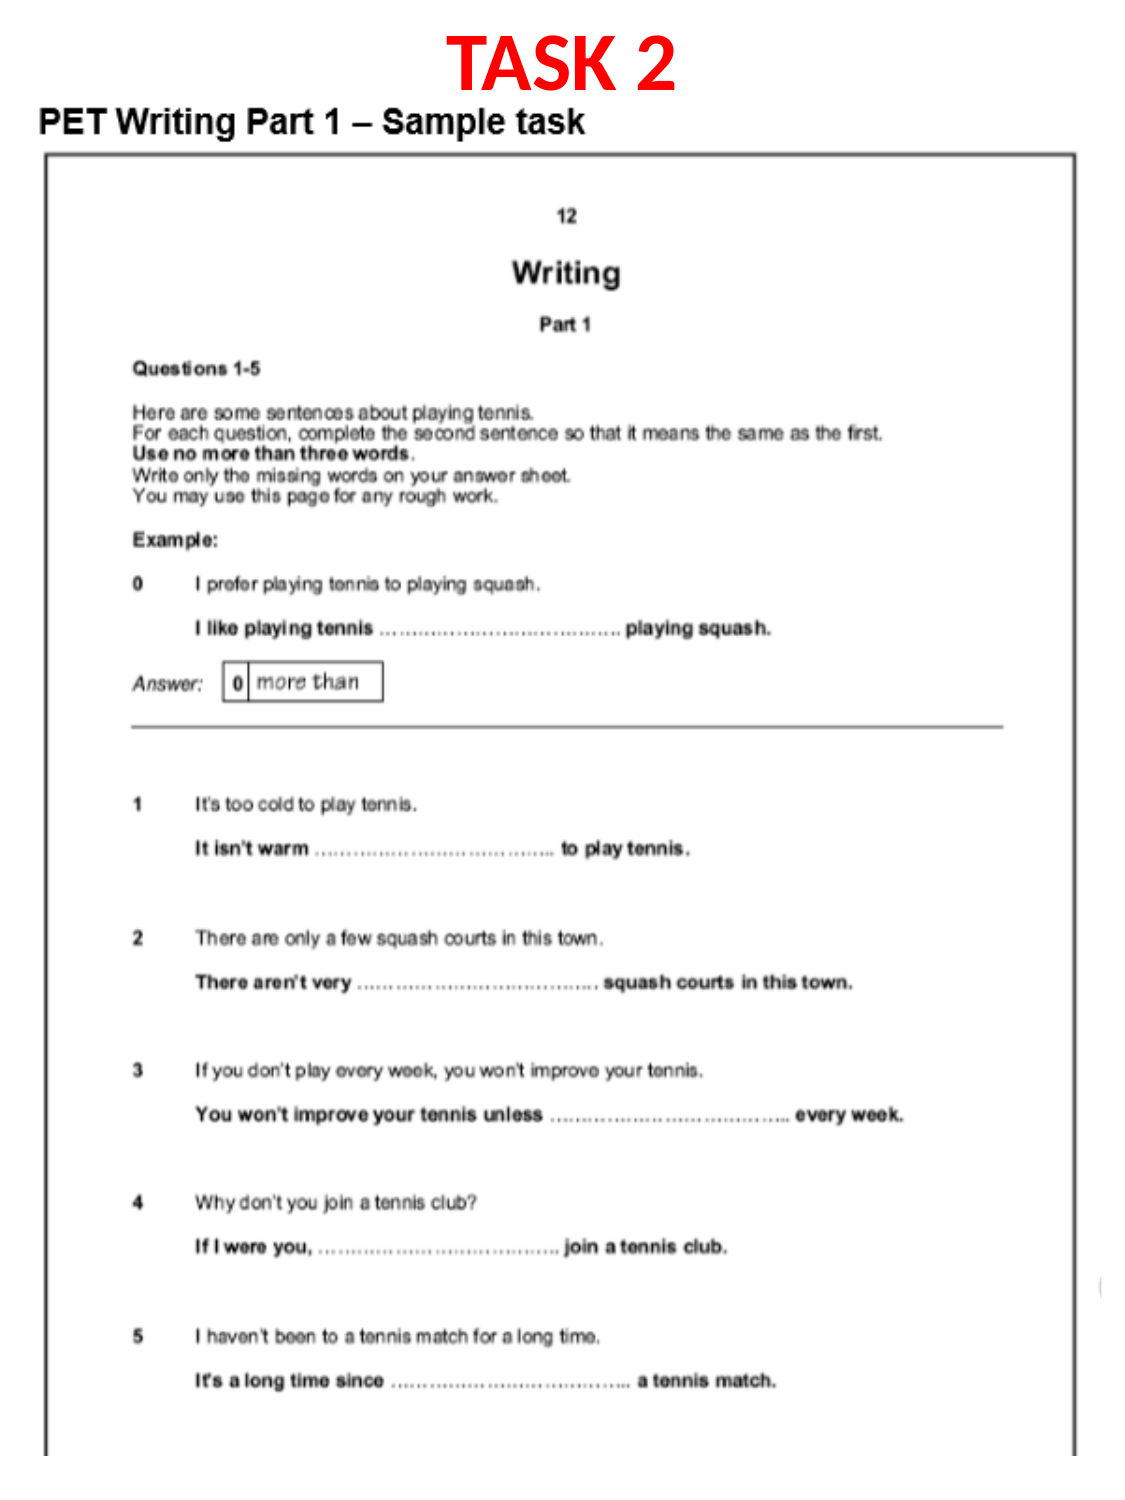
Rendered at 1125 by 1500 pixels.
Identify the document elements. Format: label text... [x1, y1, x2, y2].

text_box TASK 2 [125, 0, 1000, 98]
picture [30, 100, 1102, 1456]
